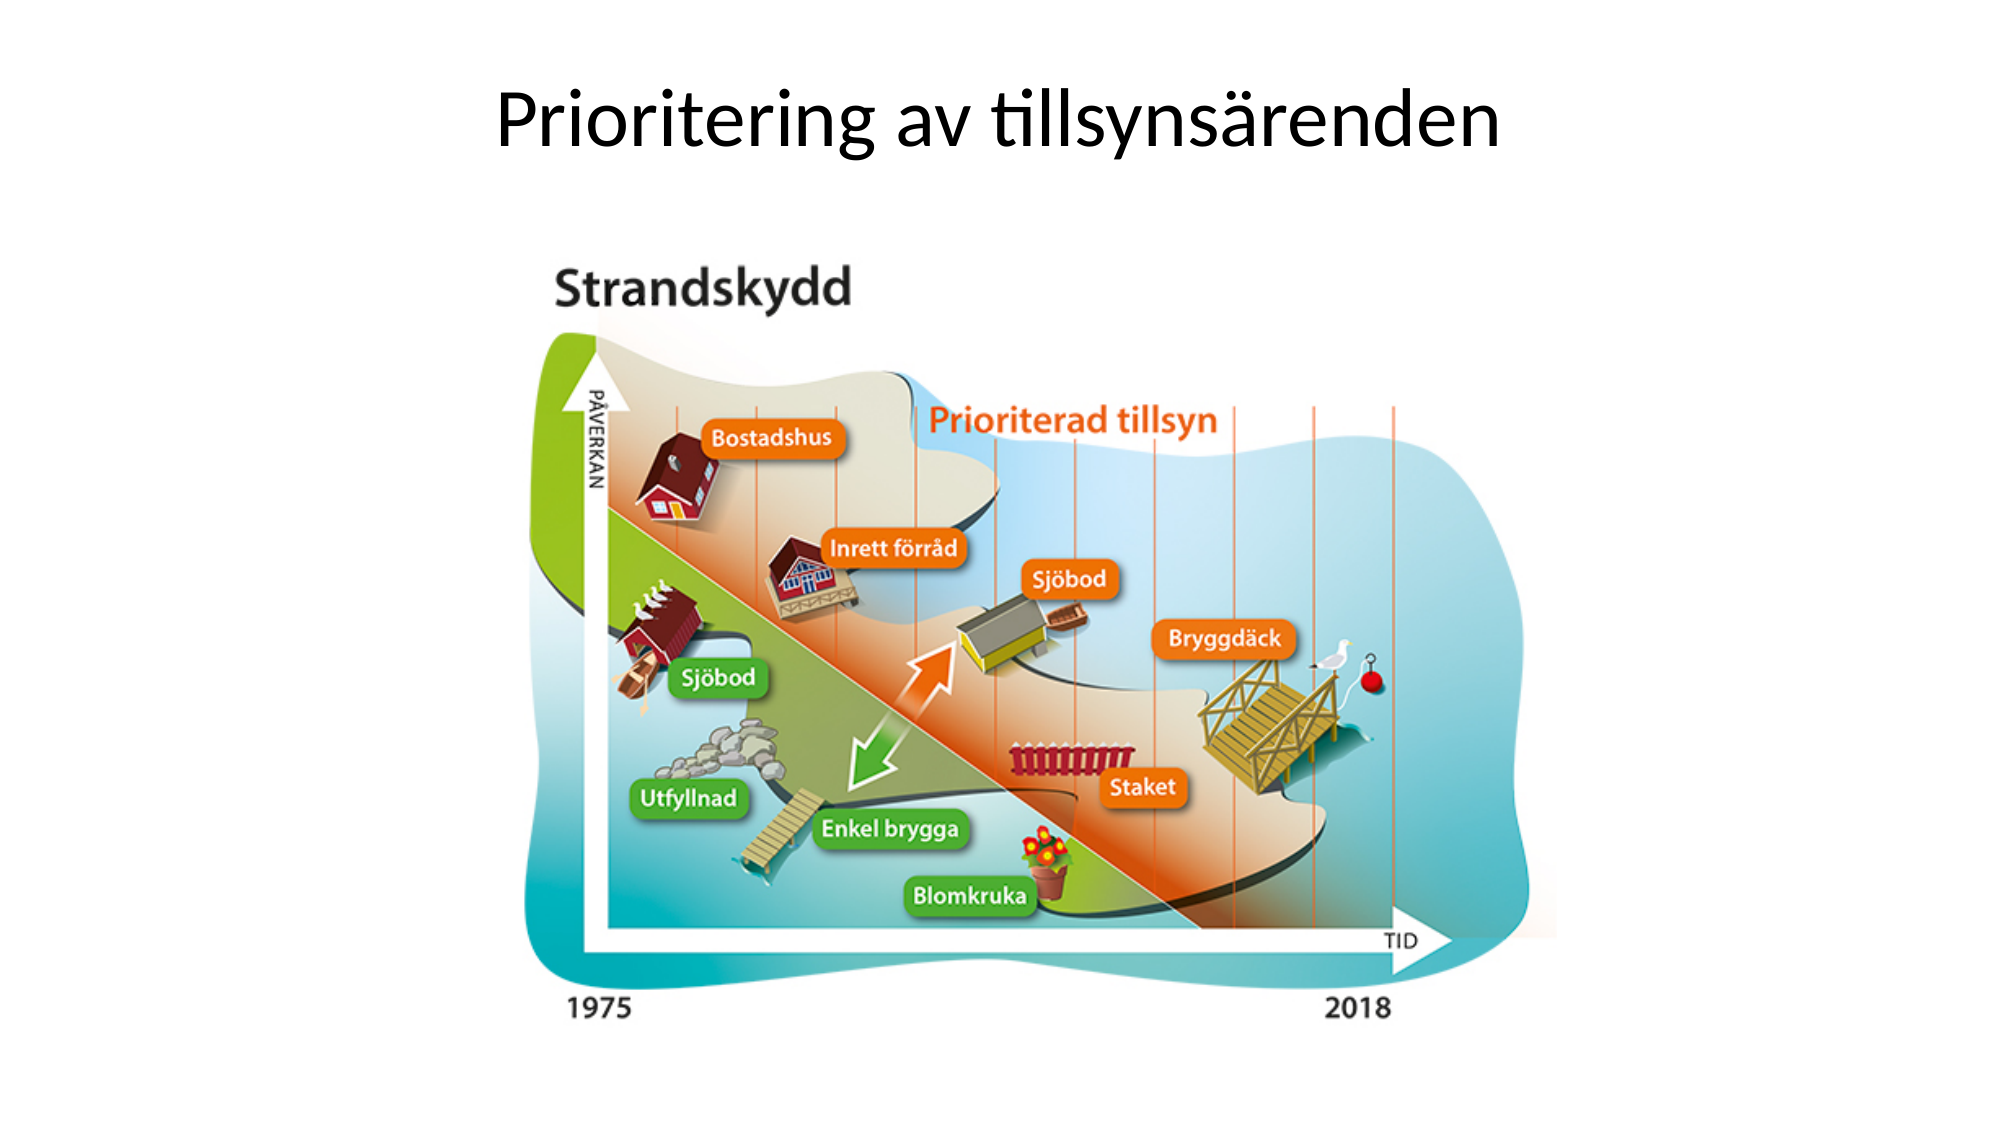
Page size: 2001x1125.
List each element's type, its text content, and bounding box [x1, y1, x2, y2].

title Prioritering av tillsynsärenden [480, 55, 1625, 259]
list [497, 245, 1557, 1047]
